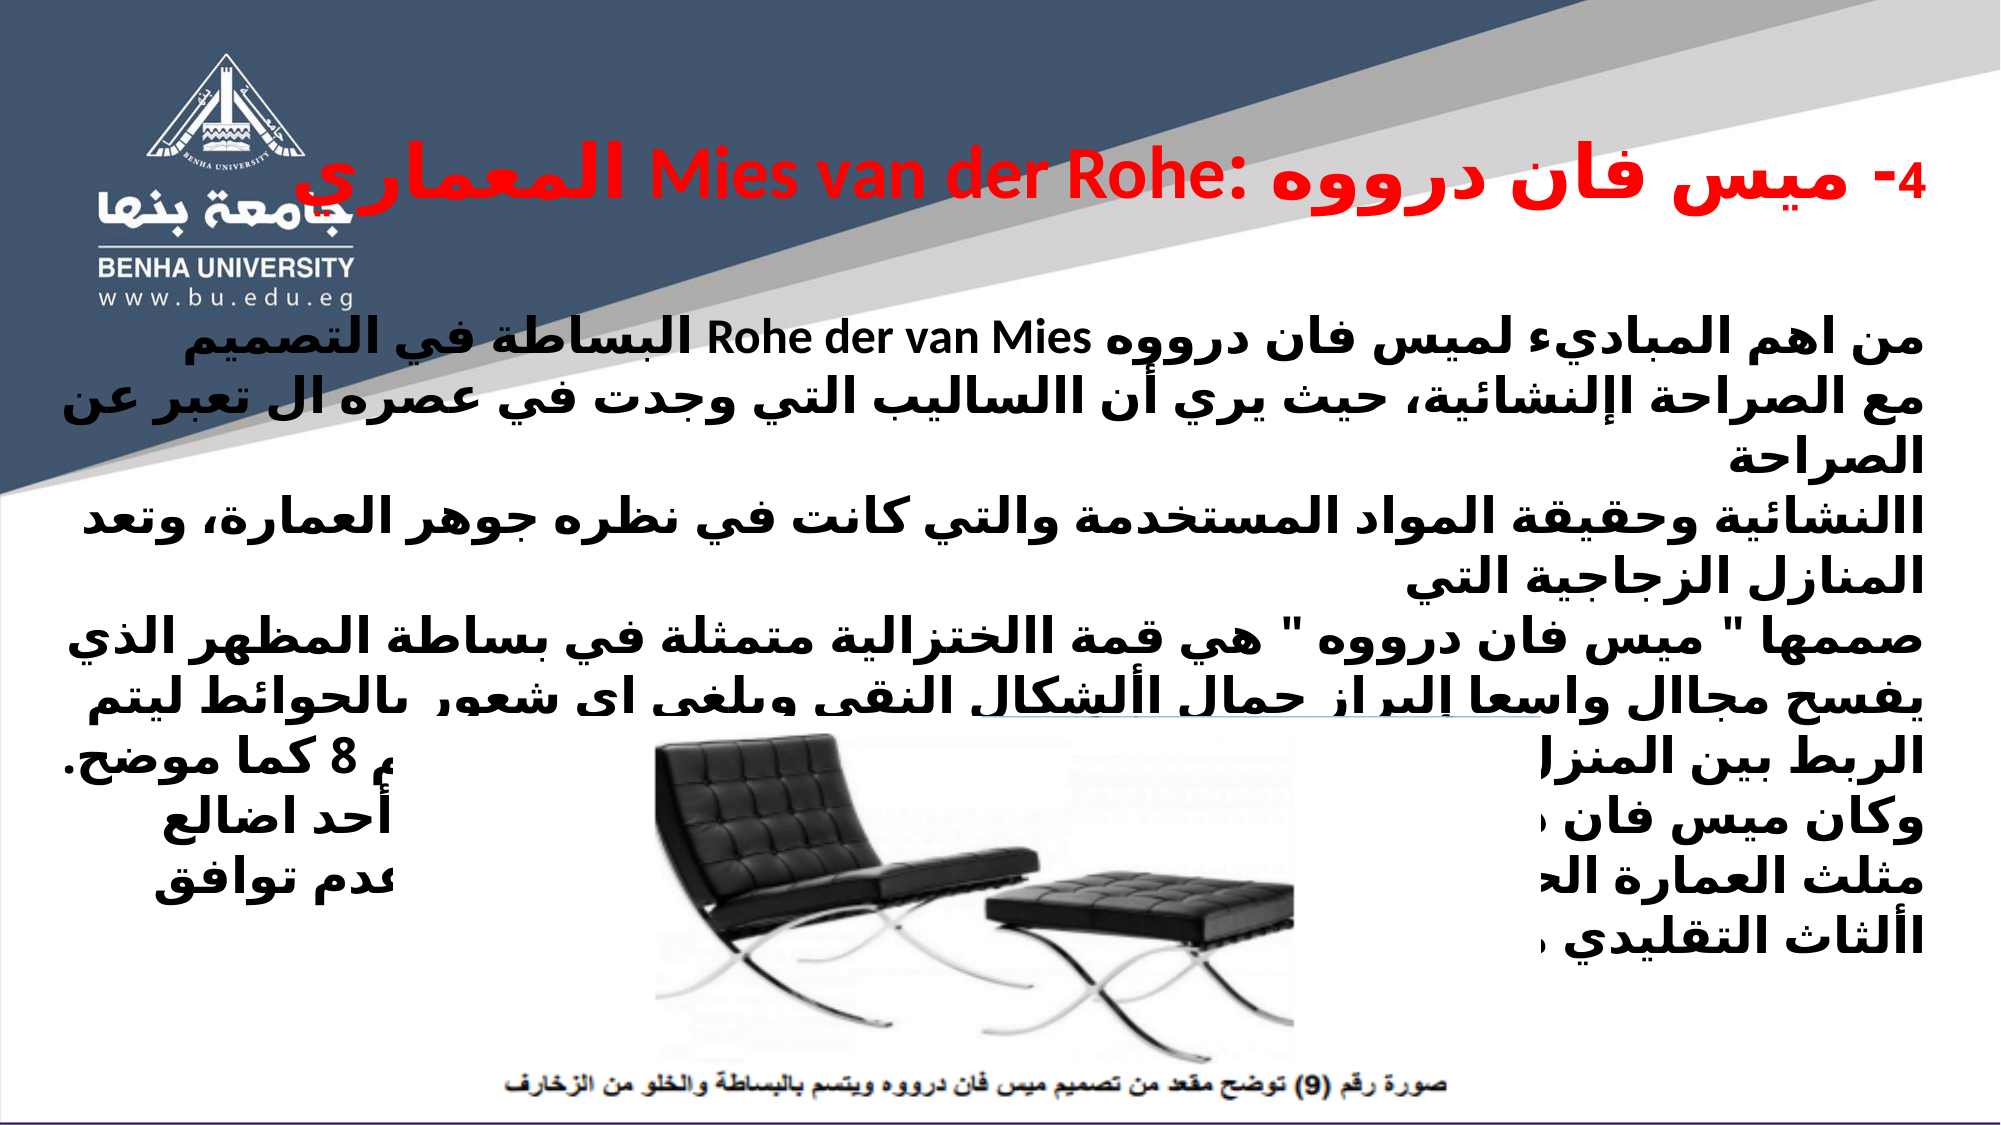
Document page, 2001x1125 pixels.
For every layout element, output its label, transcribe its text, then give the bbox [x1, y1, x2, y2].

text_box 4- ميس فان درووه :Mies van der Rohe المعماري من اهم المباديء لميس فان درووه Rohe der van Mies البساطة في التصميم مع الصراحة اإلنشائية، حيث يري أن االساليب التي وجدت في عصره ال تعبر عن الصراحة االنشائية وحقيقة المواد المستخدمة والتي كانت في نظره جوهر العمارة، وتعد المنازل الزجاجية التي صممها " ميس فان درووه " هي قمة االختزالية متمثلة في بساطة المظهر الذي يفسح مجاال واسعا إلبراز جمال األشكال النقي ويلغي اي شعور بالحوائط ليتم الربط بين المنزل من الداخل والالندسكيب من الخارج الصورة رقم 8 كما موضح. وكان ميس فان درووه اخر رئيس لجماعة الباوهاوس كما نتذكره أحد اضالع مثلث العمارة الحديثة، وكانو يتفقون على مذهب واحد يعتقد في عدم توافق األثاث التقليدي مع العمارة الحديثة. [23, 116, 2000, 972]
picture [0, 0, 2001, 1125]
